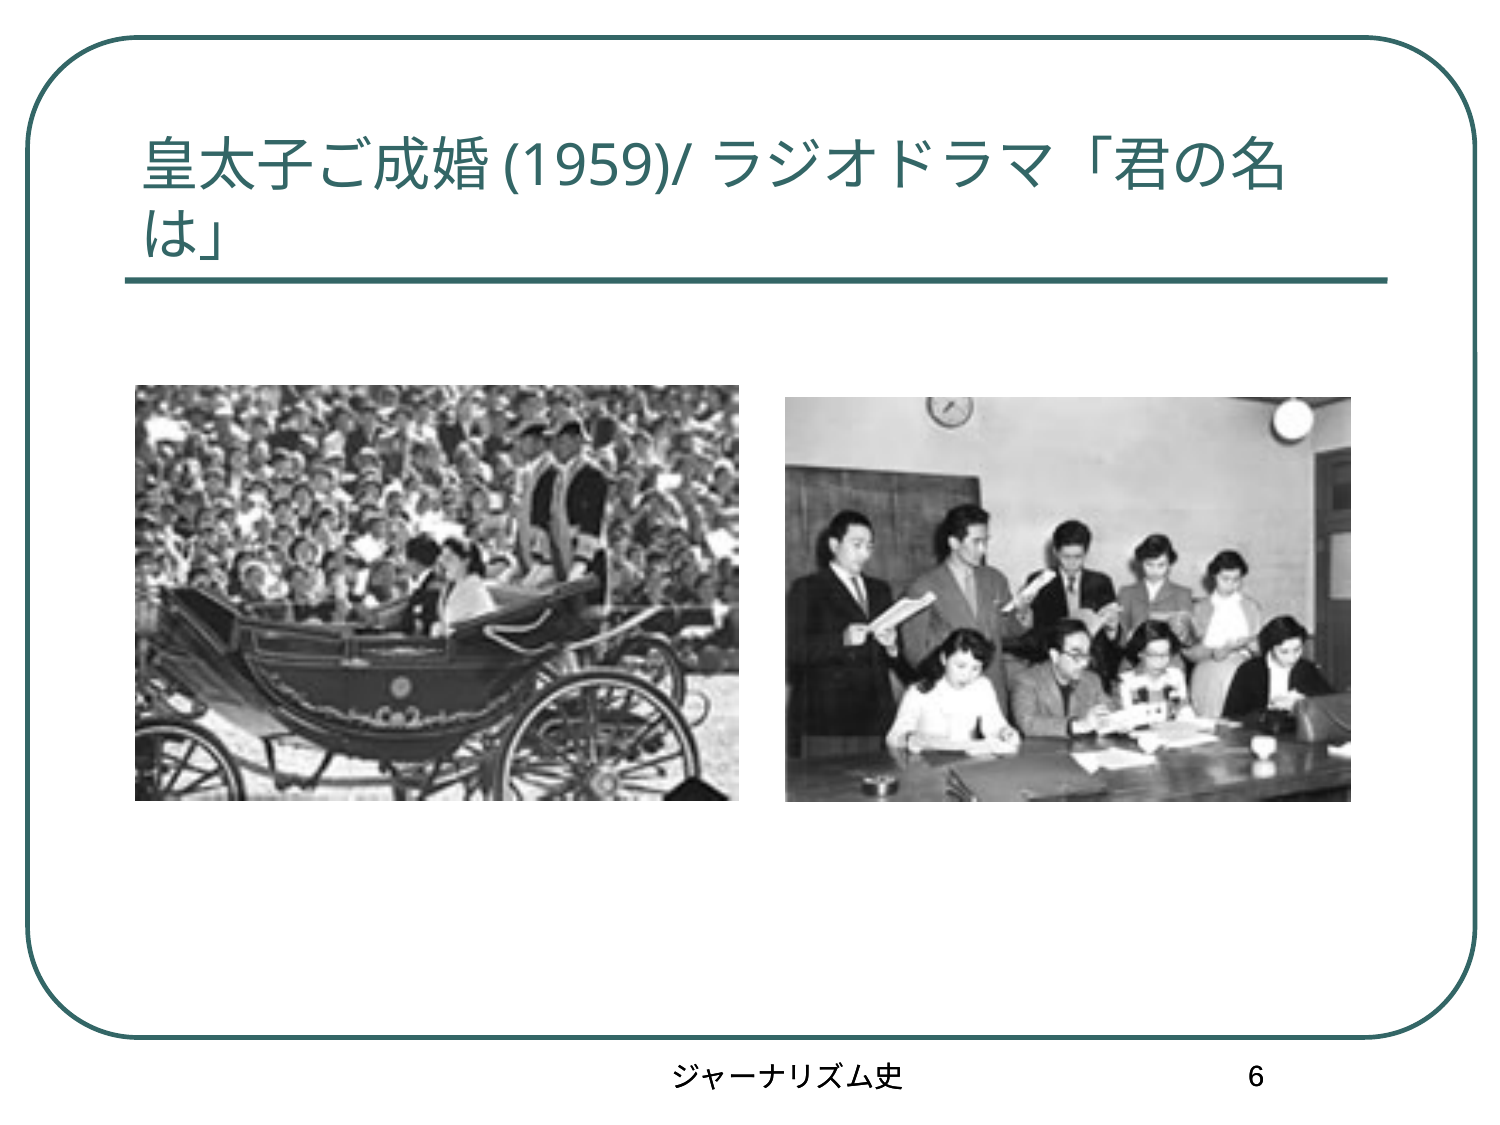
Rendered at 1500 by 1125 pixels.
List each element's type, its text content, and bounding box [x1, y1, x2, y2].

title 皇太子ご成婚(1959)/ラジオドラマ「君の名は」 [125, 148, 1388, 275]
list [785, 396, 1351, 802]
text_box ジャーナリズム史 [549, 1050, 1025, 1125]
text_box 6 [1125, 1049, 1388, 1125]
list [135, 385, 739, 801]
